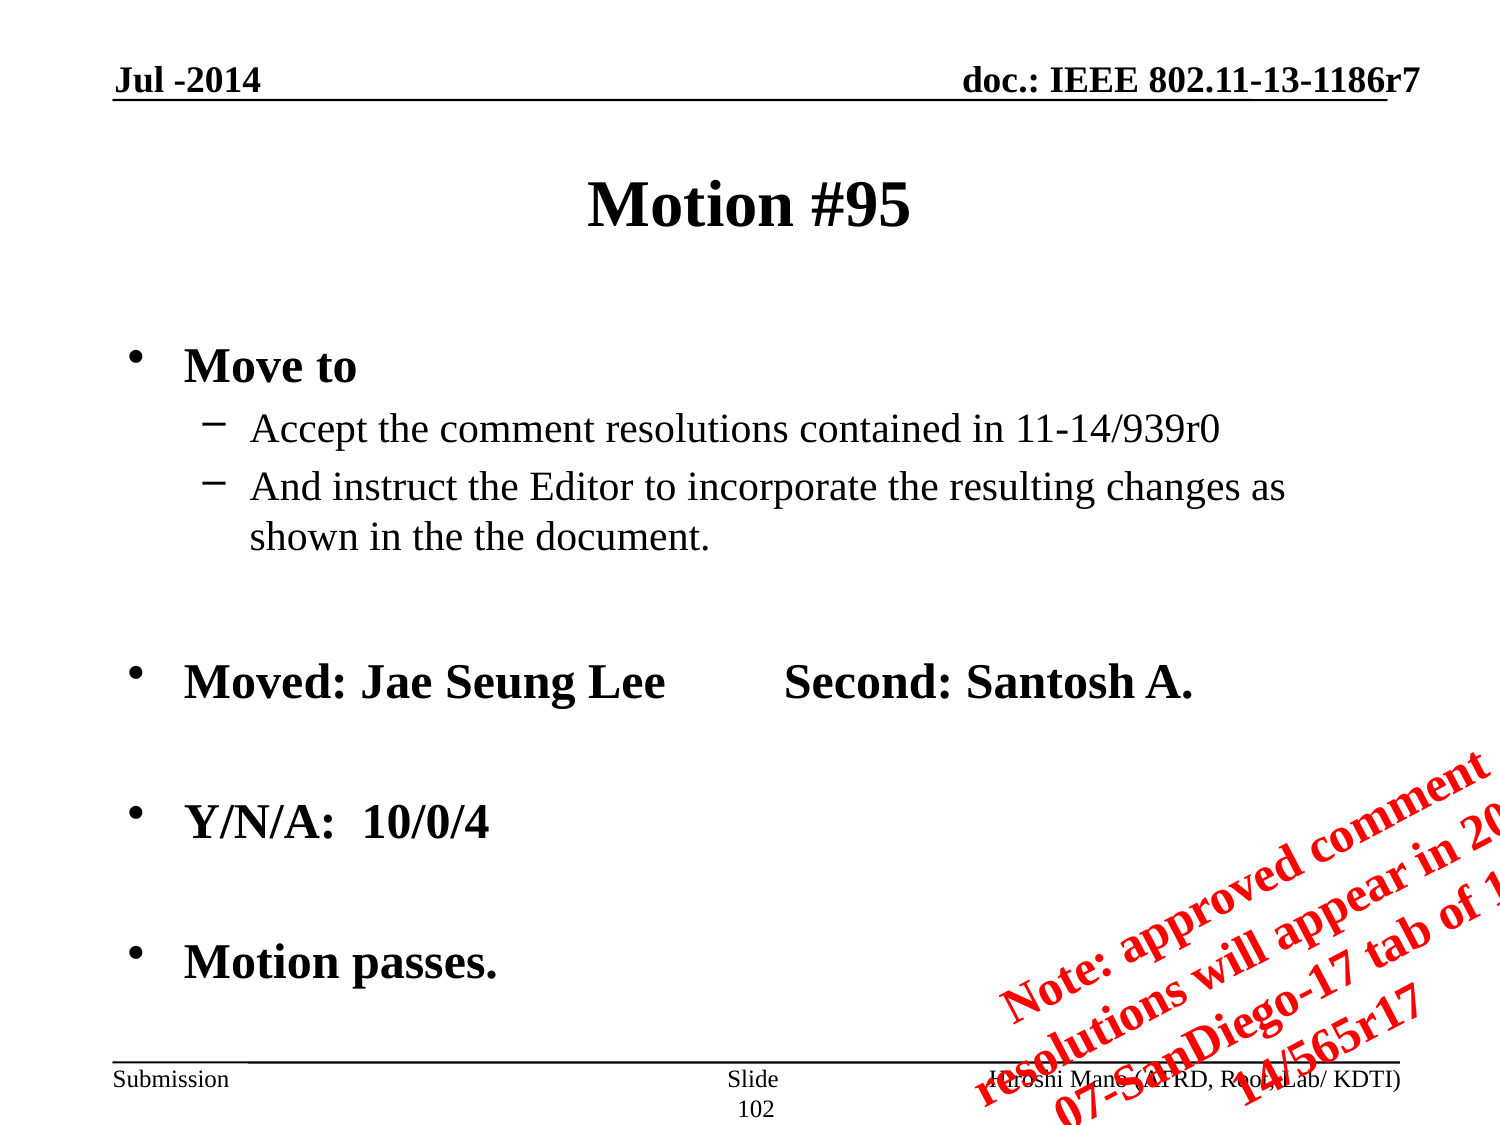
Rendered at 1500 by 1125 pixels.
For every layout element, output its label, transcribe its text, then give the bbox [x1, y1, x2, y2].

title Motion #95 [112, 112, 1388, 288]
footer Hiroshi Mano (ATRD, Root, Lab/ KDTI) [1313, 1061, 1402, 1093]
list Move to Accept the comment resolutions contained in 11-14/939r0 And instruct the Editor to incorporate the resulting changes as shown in the the document. Moved: Jae Seung Lee Second: Santosh A. Y/N/A: 10/0/4 Motion passes. [112, 324, 1388, 1001]
slide_number Jul -2014 [114, 54, 274, 101]
text_box Note: approved comment resolutions will appear in 2014-07-SanDiego-17 tab of 11-14/565r17 [896, 705, 1500, 1125]
slide_number Slide 102 [712, 1061, 800, 1093]
